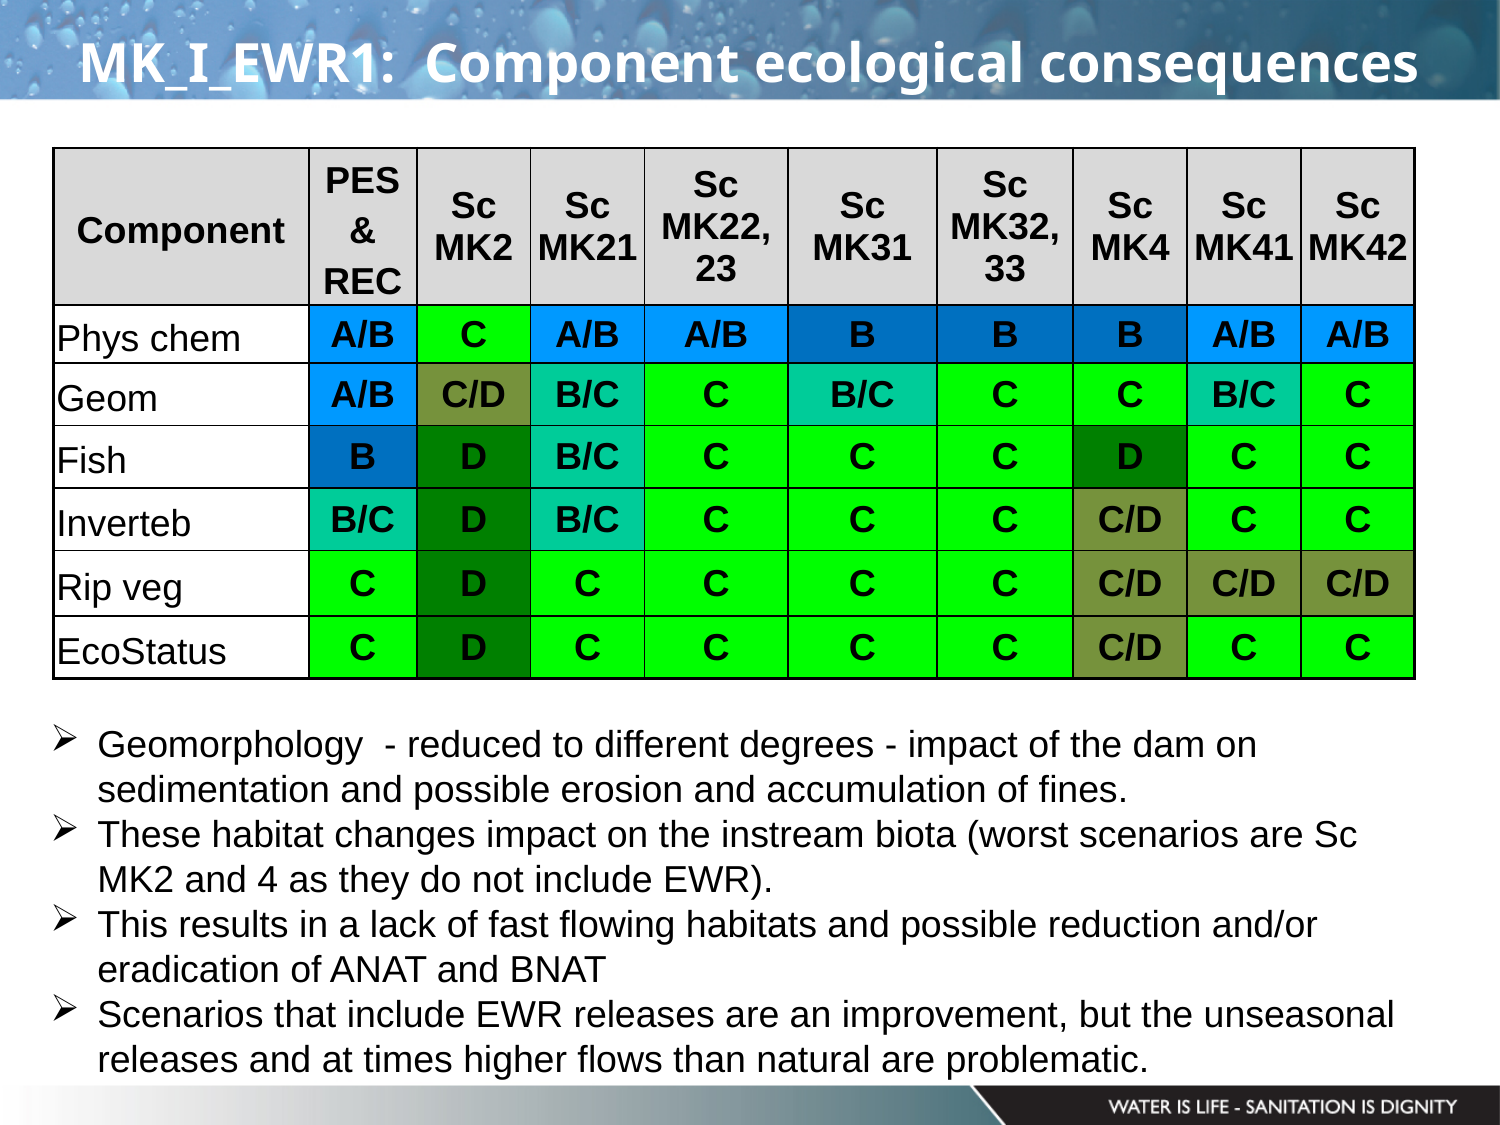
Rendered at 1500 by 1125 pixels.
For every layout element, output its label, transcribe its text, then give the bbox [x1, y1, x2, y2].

table_cell Phys chem [55, 306, 308, 362]
table_cell C [310, 551, 416, 615]
table_header Sc MK31 [789, 149, 936, 304]
table_cell C [645, 551, 787, 615]
table_cell A/B [1188, 306, 1300, 362]
table_cell C/D [1074, 489, 1186, 550]
table_cell C [645, 426, 787, 487]
table_cell C [1188, 489, 1300, 550]
table_cell C/D [1188, 551, 1300, 615]
table_cell C [789, 551, 936, 615]
table_header Component [55, 149, 308, 304]
table_cell A/B [645, 306, 787, 362]
table_cell C [789, 489, 936, 550]
table_cell C [1302, 426, 1413, 487]
table_header PES & REC [310, 149, 416, 304]
table_cell C [645, 489, 787, 550]
table_cell C [938, 489, 1072, 550]
table_cell Rip veg [55, 551, 308, 615]
table_cell A/B [531, 306, 644, 362]
table_cell D [418, 426, 530, 487]
table_cell D [418, 489, 530, 550]
table_cell C [310, 617, 416, 677]
table_cell C [938, 551, 1072, 615]
table_cell C [645, 364, 787, 425]
table_cell B/C [531, 489, 644, 550]
table_header Sc MK4 [1074, 149, 1186, 304]
table_cell A/B [310, 306, 416, 362]
table_cell D [418, 551, 530, 615]
table_cell Inverteb [55, 489, 308, 550]
table_cell C [1302, 364, 1413, 425]
table_cell C [418, 306, 530, 362]
table_header Sc MK41 [1188, 149, 1300, 304]
table_cell B/C [789, 364, 936, 425]
table_cell C [531, 551, 644, 615]
table_header Sc MK22, 23 [645, 149, 787, 304]
table_header Sc MK2 [418, 149, 530, 304]
table_cell B/C [310, 489, 416, 550]
table_cell C/D [418, 364, 530, 425]
table_cell C [531, 617, 644, 677]
table_cell C [789, 426, 936, 487]
table_cell C [1188, 426, 1300, 487]
table_cell C [938, 617, 1072, 677]
table_cell B/C [1188, 364, 1300, 425]
table_cell A/B [310, 364, 416, 425]
table_cell C [938, 364, 1072, 425]
table_cell C [789, 617, 936, 677]
table_cell D [418, 617, 530, 677]
table_cell B/C [531, 364, 644, 425]
table_cell B/C [531, 426, 644, 487]
table_cell EcoStatus [55, 617, 308, 677]
table_cell C [1074, 364, 1186, 425]
table_cell B [789, 306, 936, 362]
table_cell C/D [1074, 551, 1186, 615]
table_cell C [1302, 489, 1413, 550]
table_header Sc MK32, 33 [938, 149, 1072, 304]
table_cell B [310, 426, 416, 487]
text_box Geomorphology - reduced to different degrees - impact of the dam on sedimentation and possible erosion and accumulation of fines. These habitat changes impact on the instream biota (worst scenarios are Sc MK2 and 4 as they do not include EWR). This results in a lack of fast flowing habitats and possible reduction and/or eradication of ANAT and BNAT Scenarios that include EWR releases are an improvement, but the unseasonal releases and at times higher flows than natural are problematic. [35, 712, 1443, 1088]
table_cell A/B [1302, 306, 1413, 362]
text_box MK_I_EWR1: Component ecological consequences [46, 0, 1454, 122]
picture [0, 0, 1500, 1125]
table_cell B [938, 306, 1072, 362]
table_cell C/D [1074, 617, 1186, 677]
table_cell C/D [1302, 551, 1413, 615]
table_cell C [938, 426, 1072, 487]
table_cell C [645, 617, 787, 677]
table_cell C [1302, 617, 1413, 677]
table_cell C [1188, 617, 1300, 677]
table_cell Geom [55, 364, 308, 425]
table_cell Fish [55, 426, 308, 487]
table_header Sc MK42 [1302, 149, 1413, 304]
table_header Sc MK21 [531, 149, 644, 304]
table_cell B [1074, 306, 1186, 362]
table_cell D [1074, 426, 1186, 487]
